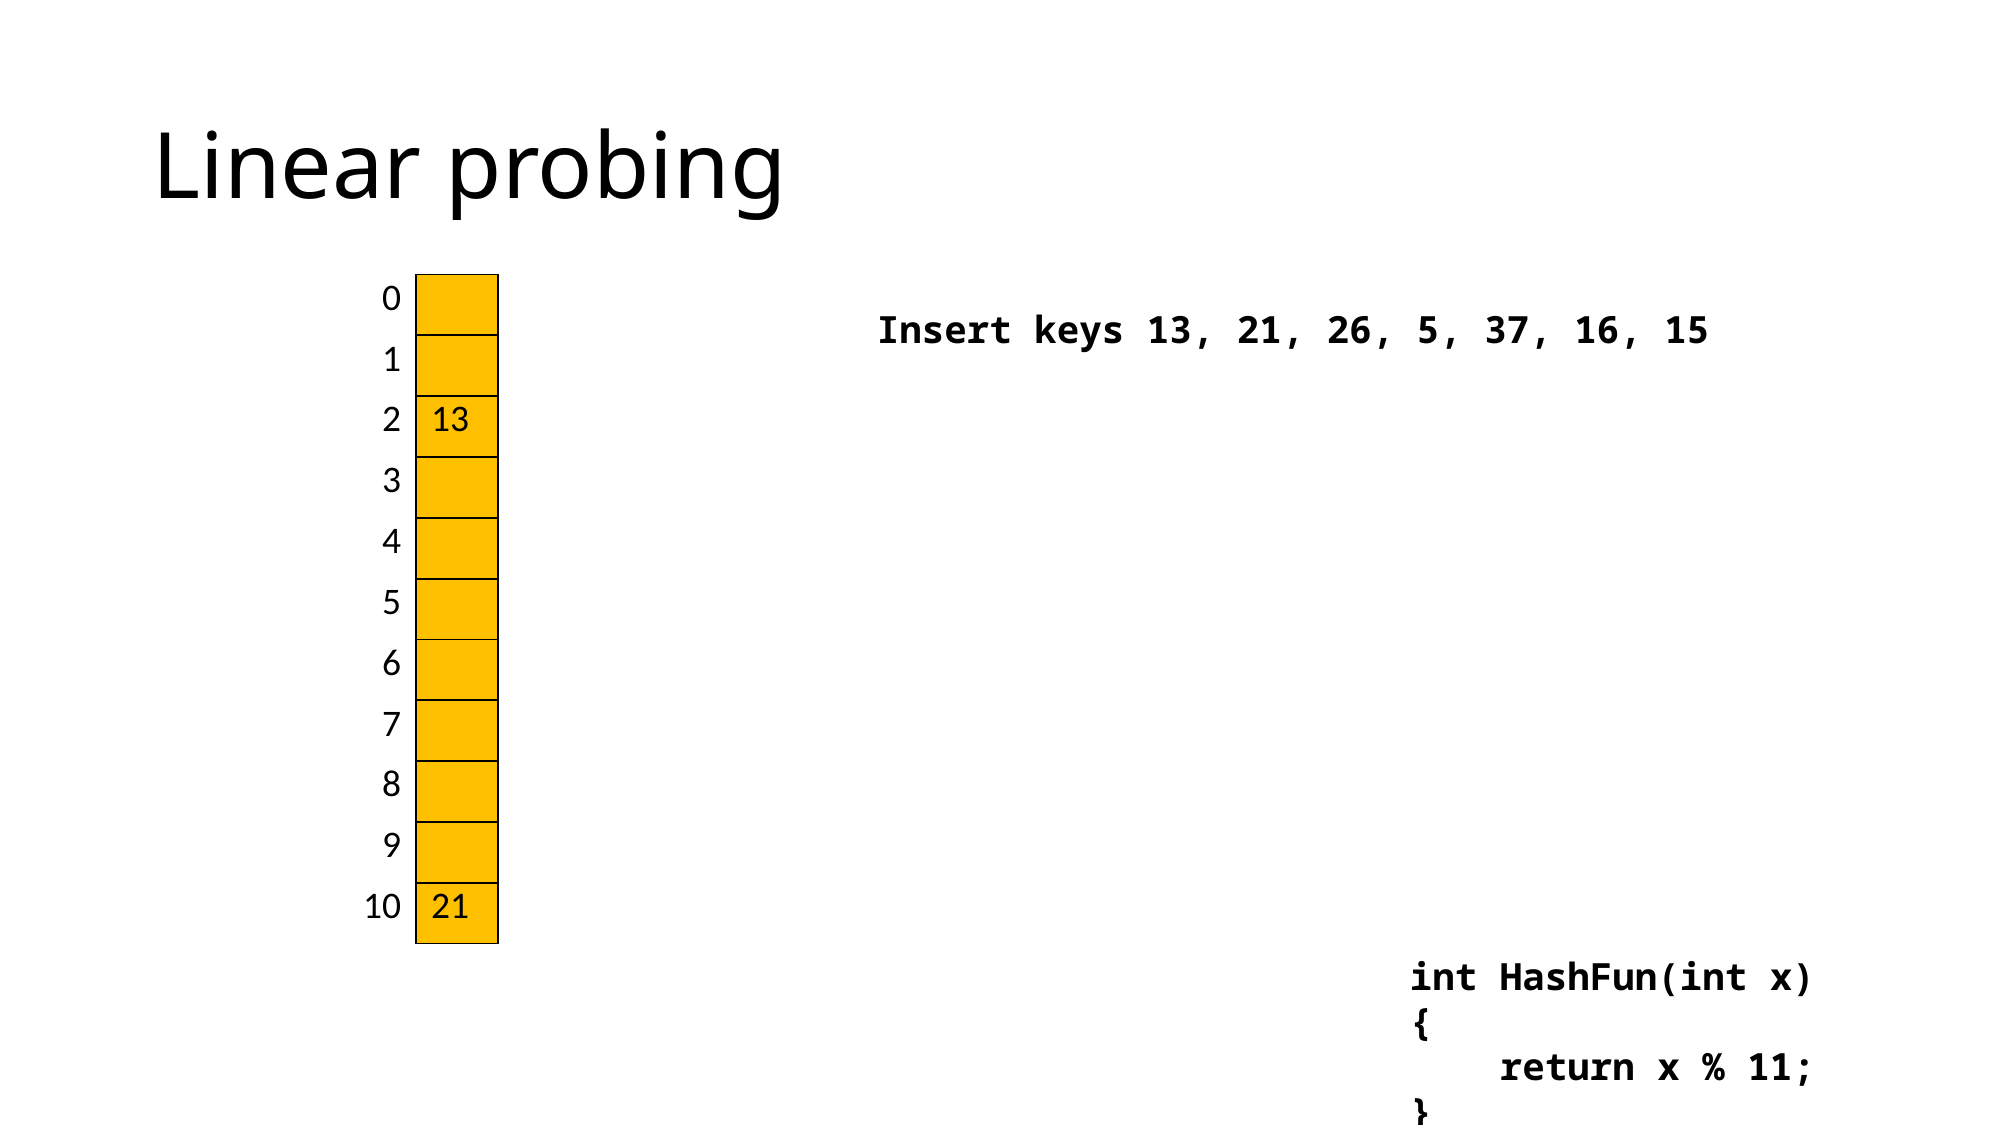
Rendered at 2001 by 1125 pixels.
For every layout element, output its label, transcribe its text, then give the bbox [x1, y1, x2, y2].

table_cell 2 [334, 396, 415, 457]
table_cell [417, 458, 497, 517]
title Linear probing [137, 59, 1863, 278]
table_cell [417, 640, 497, 699]
table_cell 1 [334, 335, 415, 396]
table_header [417, 275, 497, 334]
table_cell 9 [334, 822, 415, 883]
text_box Insert keys 13, 21, 26, 5, 37, 16, 15 [862, 299, 1802, 359]
table_cell 3 [334, 457, 415, 518]
table_cell 6 [334, 639, 415, 700]
text_box int HashFun(int x) { return x % 11; } [1395, 945, 1863, 1125]
table_cell [417, 336, 497, 395]
table_cell 4 [334, 518, 415, 579]
table_cell [417, 580, 497, 639]
table_cell [417, 762, 497, 821]
table_cell [417, 701, 497, 760]
table_cell 10 [334, 883, 415, 944]
table_cell 8 [334, 761, 415, 822]
table_cell [417, 519, 497, 578]
table_cell 21 [417, 884, 497, 943]
table_cell [417, 823, 497, 882]
table_cell 13 [417, 397, 497, 456]
table_cell 5 [334, 579, 415, 639]
table_cell 7 [334, 700, 415, 761]
table_header 0 [334, 274, 415, 335]
